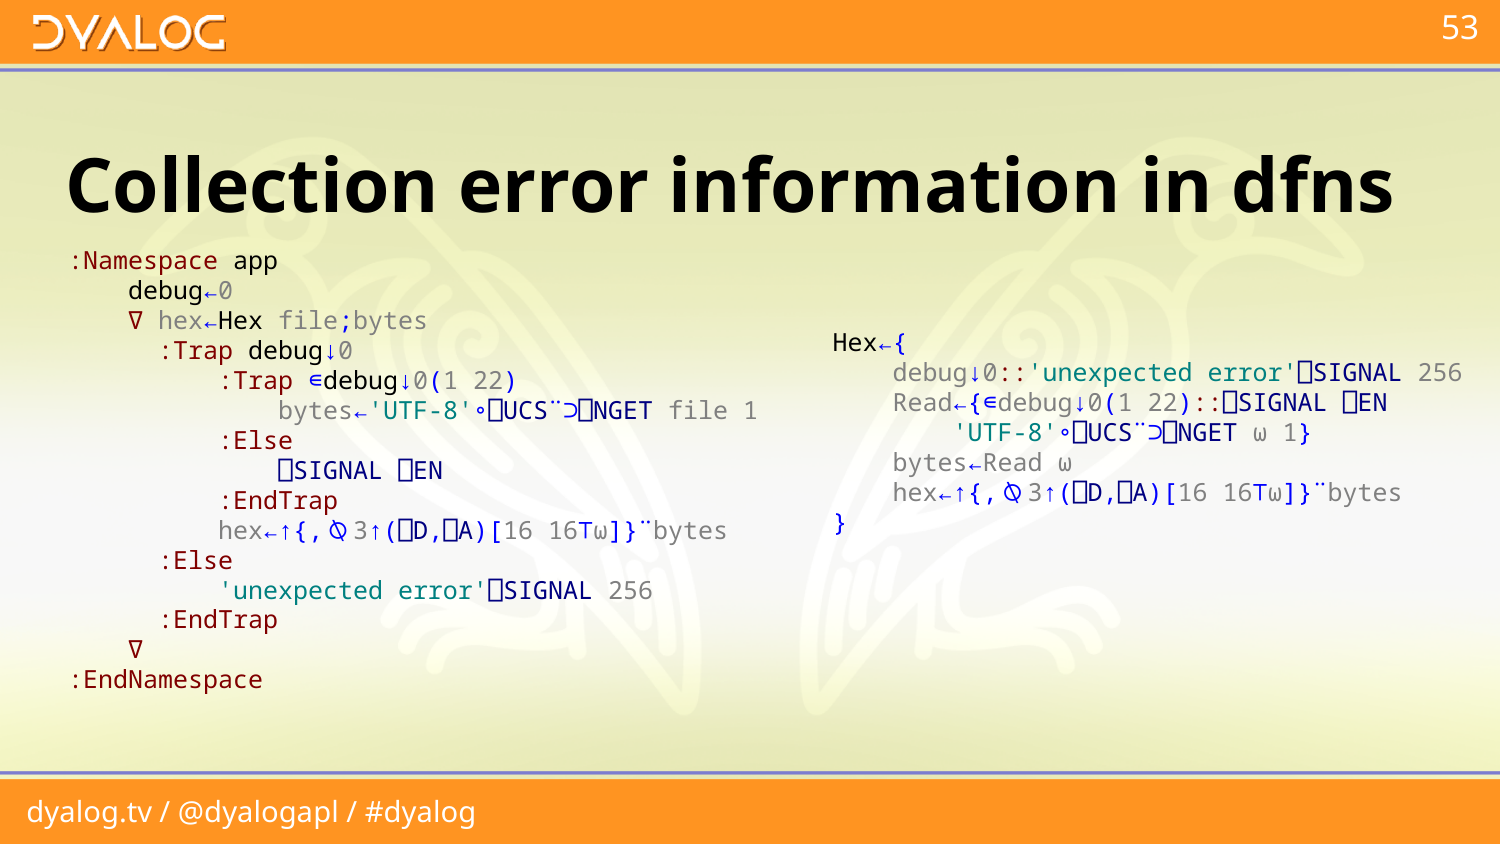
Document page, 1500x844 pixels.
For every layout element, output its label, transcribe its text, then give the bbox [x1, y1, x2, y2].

title Collection error information in dfns [49, 133, 1422, 232]
text_box Hex←{ debug↓0::'unexpected error'⎕SIGNAL 256 Read←{∊debug↓0(1 22)::⎕SIGNAL ⎕EN 'UTF-8'∘⎕UCS¨⊃⎕NGET ⍵ 1} bytes←Read ⍵ hex←↑{,⍉3↑(⎕D,⎕A)[16 16⊤⍵]}¨bytes } [727, 289, 1500, 597]
picture [0, 0, 1500, 844]
list :Namespace app debug←0 ∇ hex←Hex file;bytes :Trap debug↓0 :Trap ∊debug↓0(1 22) bytes←'UTF-8'∘⎕UCS¨⊃⎕NGET file 1 :Else ⎕SIGNAL ⎕EN :EndTrap hex←↑{,⍉3↑(⎕D,⎕A)[16 16⊤⍵]}¨bytes :Else 'unexpected error'⎕SIGNAL 256 :EndTrap ∇ :EndNamespace [53, 237, 1425, 754]
